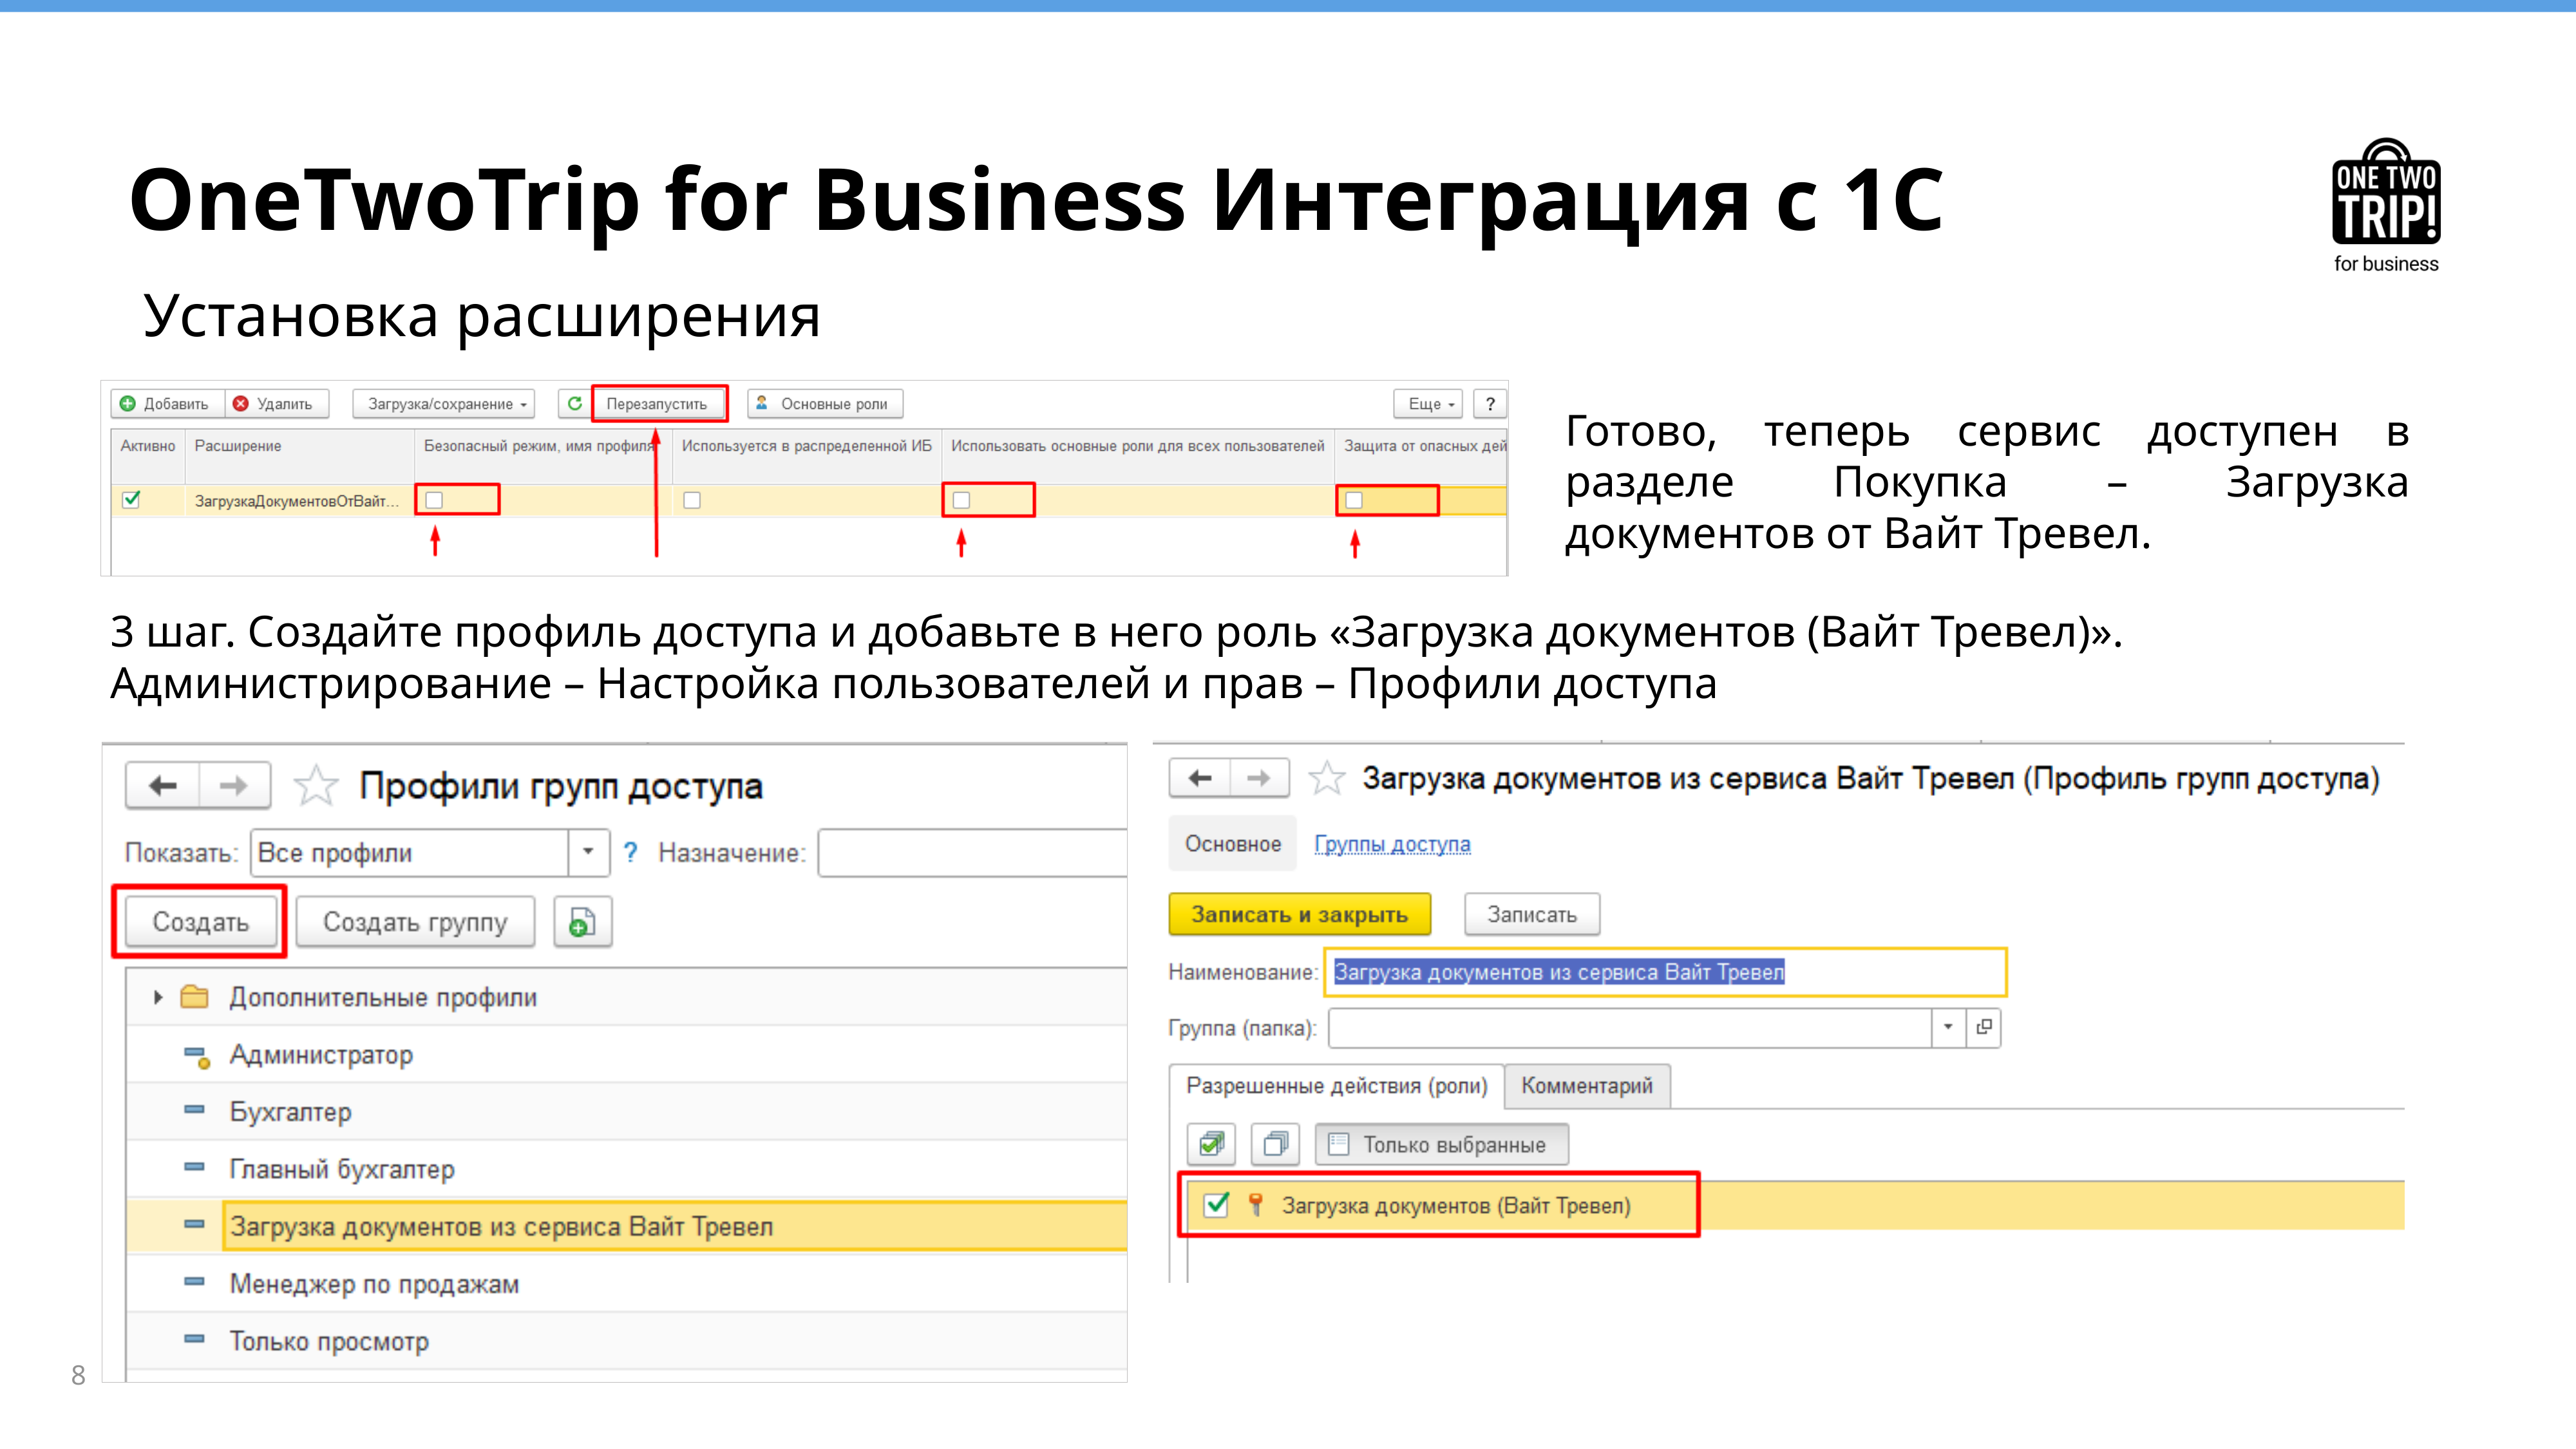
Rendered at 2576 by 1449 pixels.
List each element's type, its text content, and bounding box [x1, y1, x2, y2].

picture [1153, 740, 2405, 1283]
text_box Установка расширения [135, 270, 1867, 356]
text_box OneTwoTrip for Business Интеграция с 1С [120, 137, 1954, 255]
picture [100, 380, 1509, 576]
text_box Готово, теперь сервис доступен в разделе Покупка – Загрузка документов от Вайт Тревел. [1555, 397, 2421, 562]
slide_number 8 [55, 1350, 102, 1397]
text_box [0, 0, 2576, 12]
text_box 3 шаг. Создайте профиль доступа и добавьте в него роль «Загрузка документов (Вайт Тревел)». Администрирование – Настройка пользователей и прав – Профили доступа [100, 599, 2374, 712]
picture [2333, 136, 2441, 271]
picture [101, 742, 1128, 1383]
